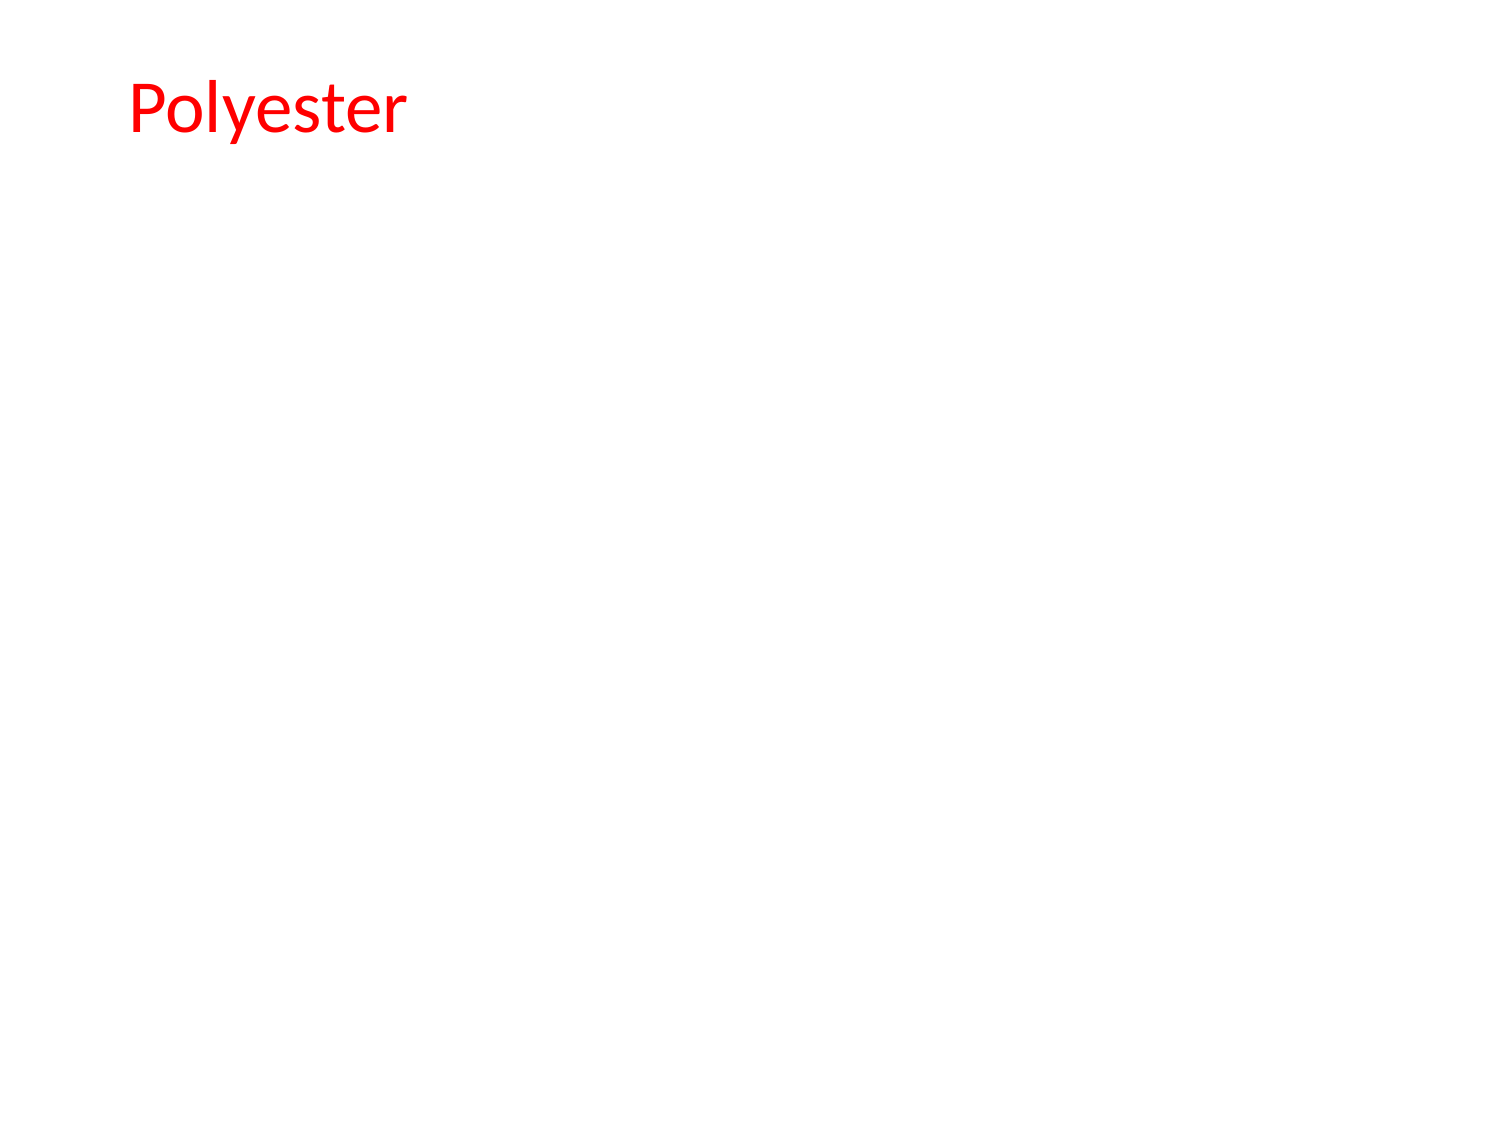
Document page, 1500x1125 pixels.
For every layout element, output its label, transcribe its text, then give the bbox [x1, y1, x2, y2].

text_box Polyester [113, 50, 696, 156]
